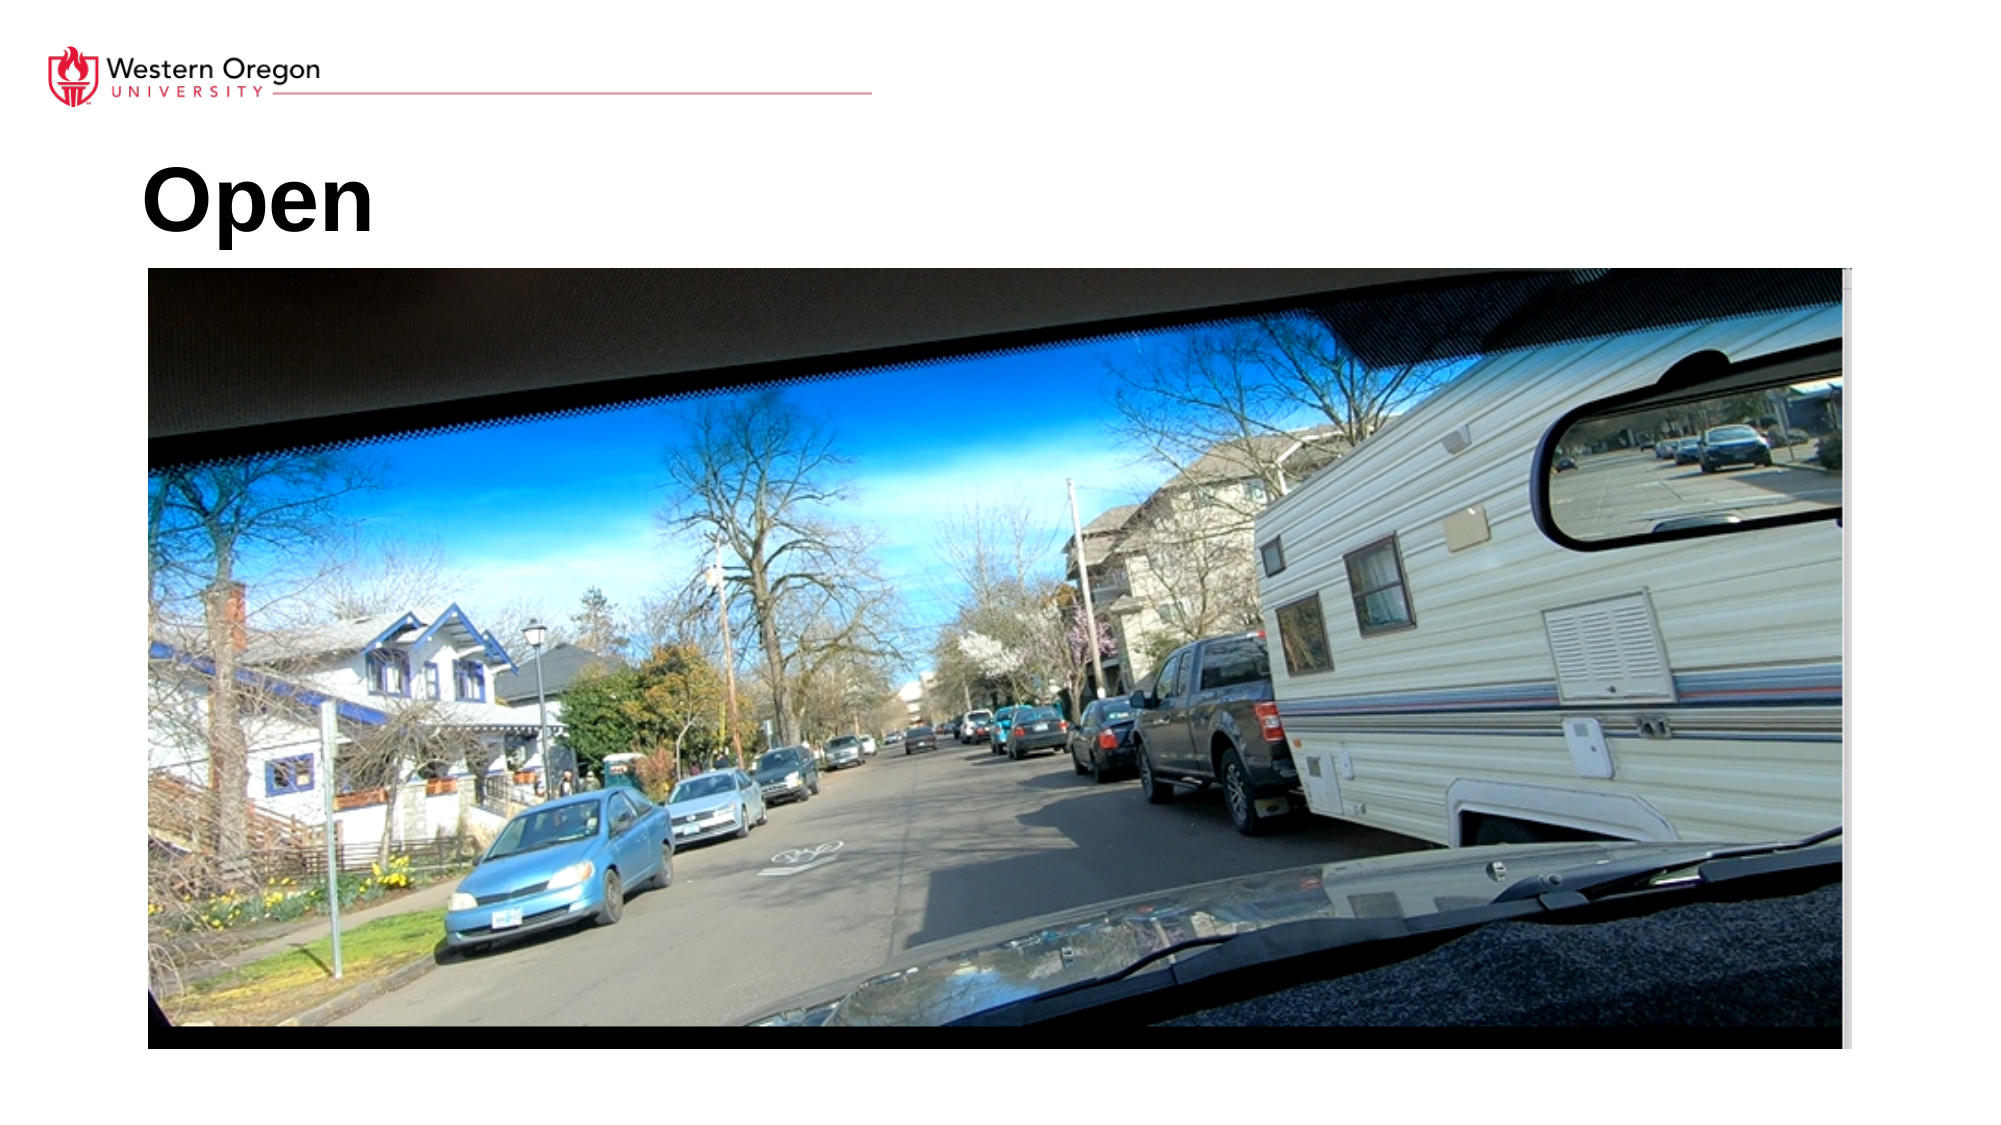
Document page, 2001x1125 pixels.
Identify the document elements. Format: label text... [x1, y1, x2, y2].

picture [48, 46, 872, 107]
title Open [126, 135, 1852, 269]
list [148, 268, 1852, 1049]
